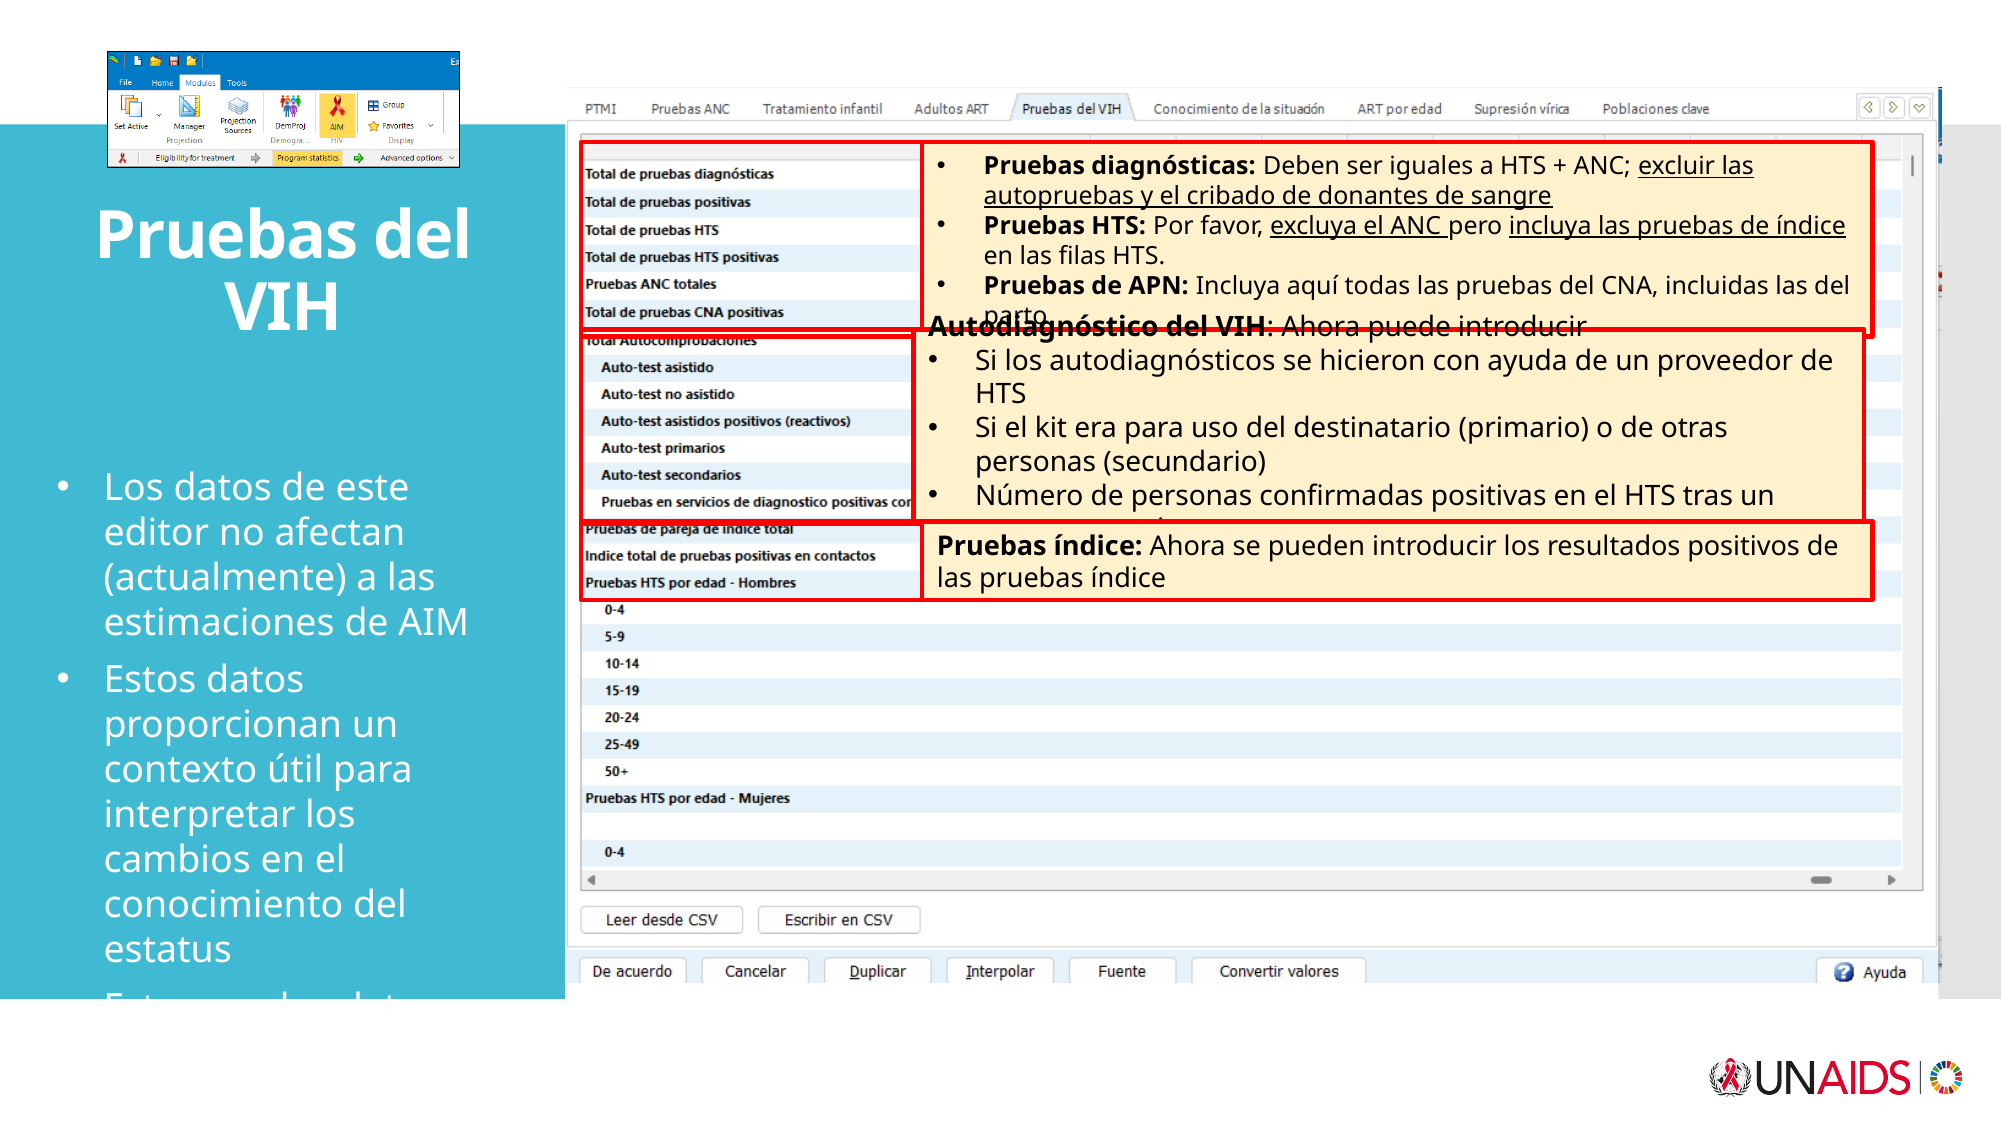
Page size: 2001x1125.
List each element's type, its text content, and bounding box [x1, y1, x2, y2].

text_box Los datos de este editor no afectan (actualmente) a las estimaciones de AIM Estos datos proporcionan un contexto útil para interpretar los cambios en el conocimiento del estatus Estos son los datos para los informes GAM [41, 455, 525, 1081]
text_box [580, 521, 1873, 601]
picture [106, 51, 460, 168]
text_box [580, 141, 1873, 337]
picture [567, 87, 1942, 984]
picture [1709, 1058, 1963, 1097]
text_box Pruebas del VIH [41, 184, 525, 361]
